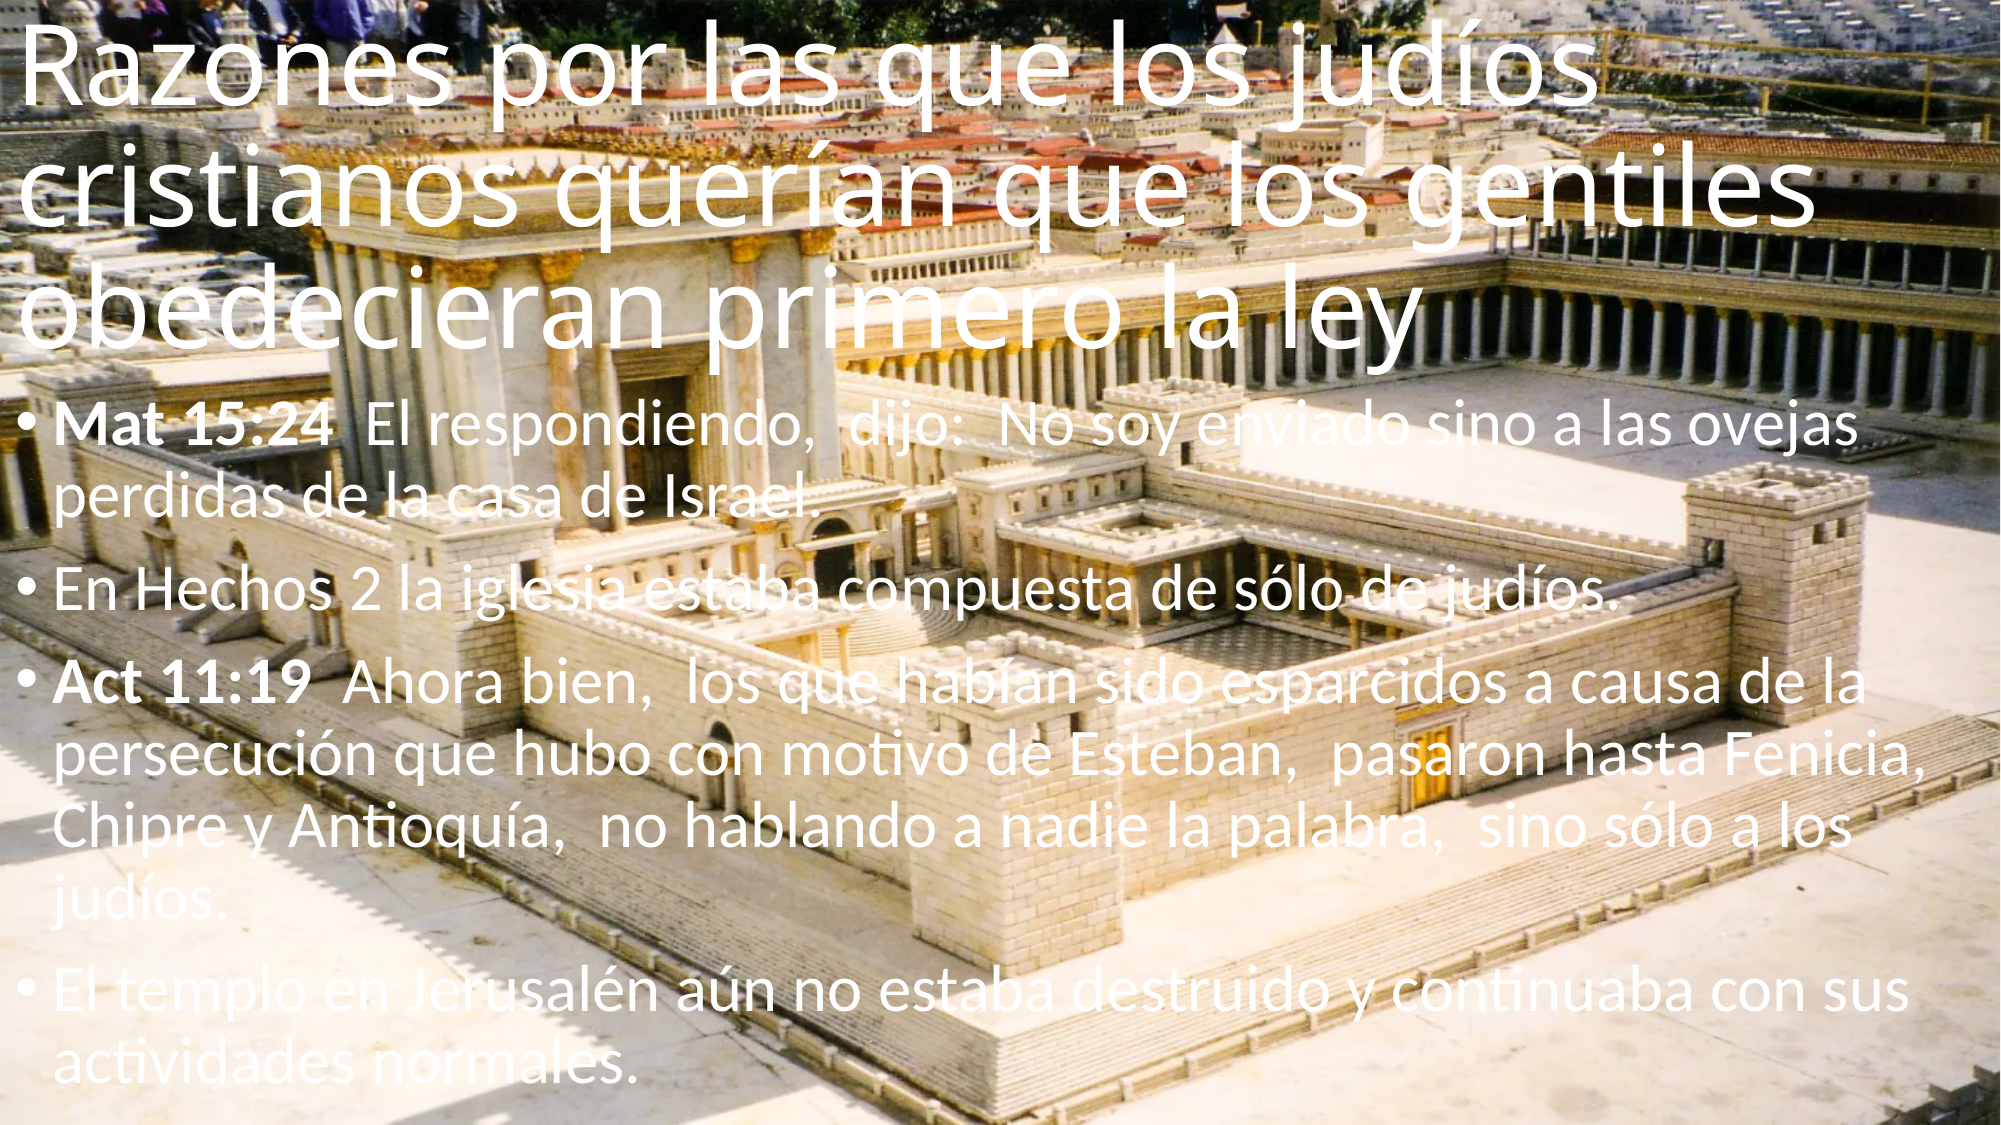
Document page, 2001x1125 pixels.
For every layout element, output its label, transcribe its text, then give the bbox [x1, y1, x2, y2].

list Mat 15:24 El respondiendo, dijo: No soy enviado sino a las ovejas perdidas de la casa de Israel. En Hechos 2 la iglesia estaba compuesta de sólo de judíos. Act 11:19 Ahora bien, los que habían sido esparcidos a causa de la persecución que hubo con motivo de Esteban, pasaron hasta Fenicia, Chipre y Antioquía, no hablando a nadie la palabra, sino sólo a los judíos. El templo en Jerusalén aún no estaba destruido y continuaba con sus actividades normales. [0, 380, 2000, 1125]
title Razones por las que los judíos cristianos querían que los gentiles obedecieran primero la ley [0, 0, 2000, 380]
